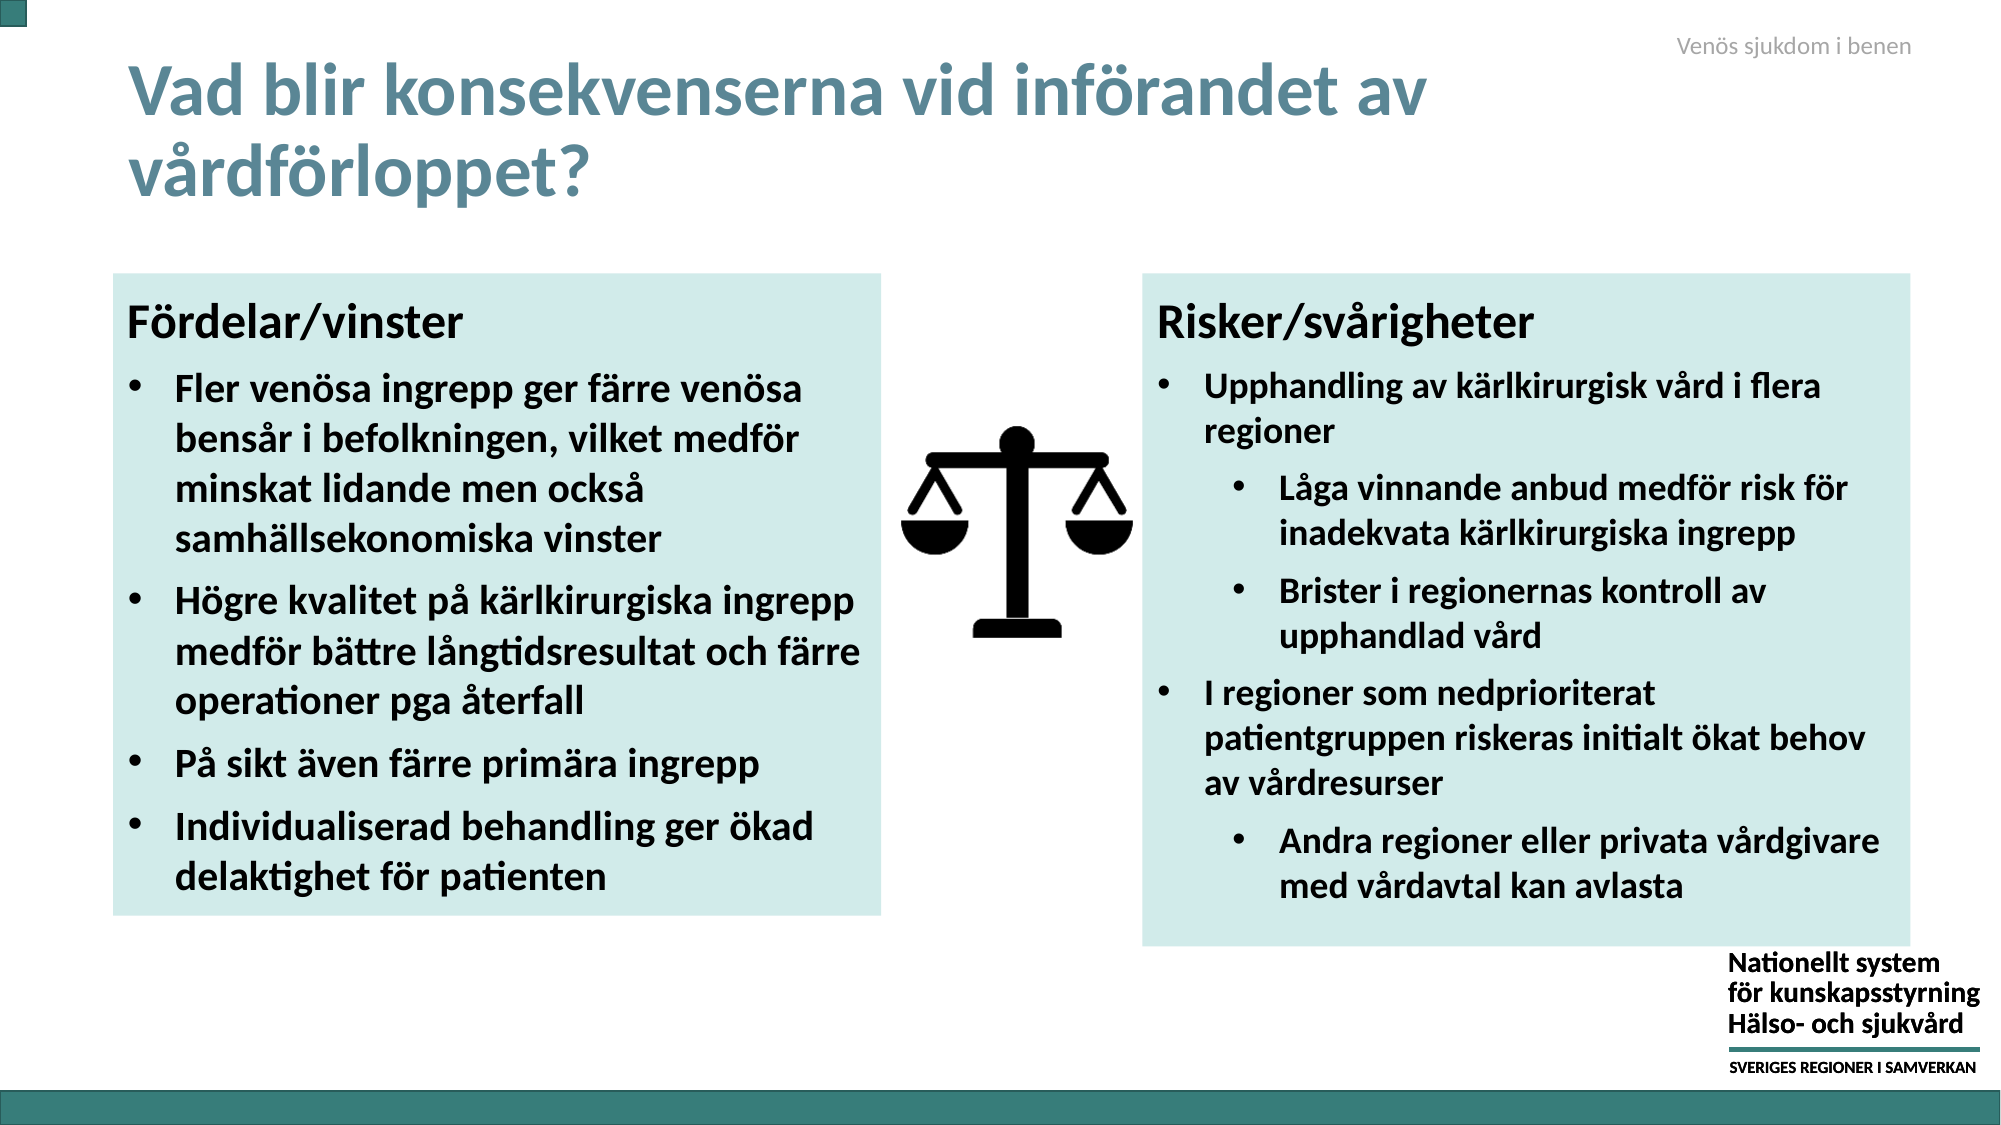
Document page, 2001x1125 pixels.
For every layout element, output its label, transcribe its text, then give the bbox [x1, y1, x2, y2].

text_box Fördelar/vinster Fler venösa ingrepp ger färre venösa bensår i befolkningen, vilket medför minskat lidande men också samhällsekonomiska vinster Högre kvalitet på kärlkirurgiska ingrepp medför bättre långtidsresultat och färre operationer pga återfall På sikt även färre primära ingrepp Individualiserad behandling ger ökad delaktighet för patienten [112, 272, 882, 917]
text_box [0, 0, 27, 27]
text_box Venös sjukdom i benen [1662, 22, 1945, 67]
text_box Risker/svårigheter Upphandling av kärlkirurgisk vård i flera regioner Låga vinnande anbud medför risk för inadekvata kärlkirurgiska ingrepp Brister i regionernas kontroll av upphandlad vård I regioner som nedprioriterat patientgruppen riskeras initialt ökat behov av vårdresurser Andra regioner eller privata vårdgivare med vårdavtal kan avlasta [1141, 272, 1911, 948]
picture [849, 364, 1185, 700]
title Vad blir konsekvenserna vid införandet av vårdförloppet? [113, 45, 1739, 221]
